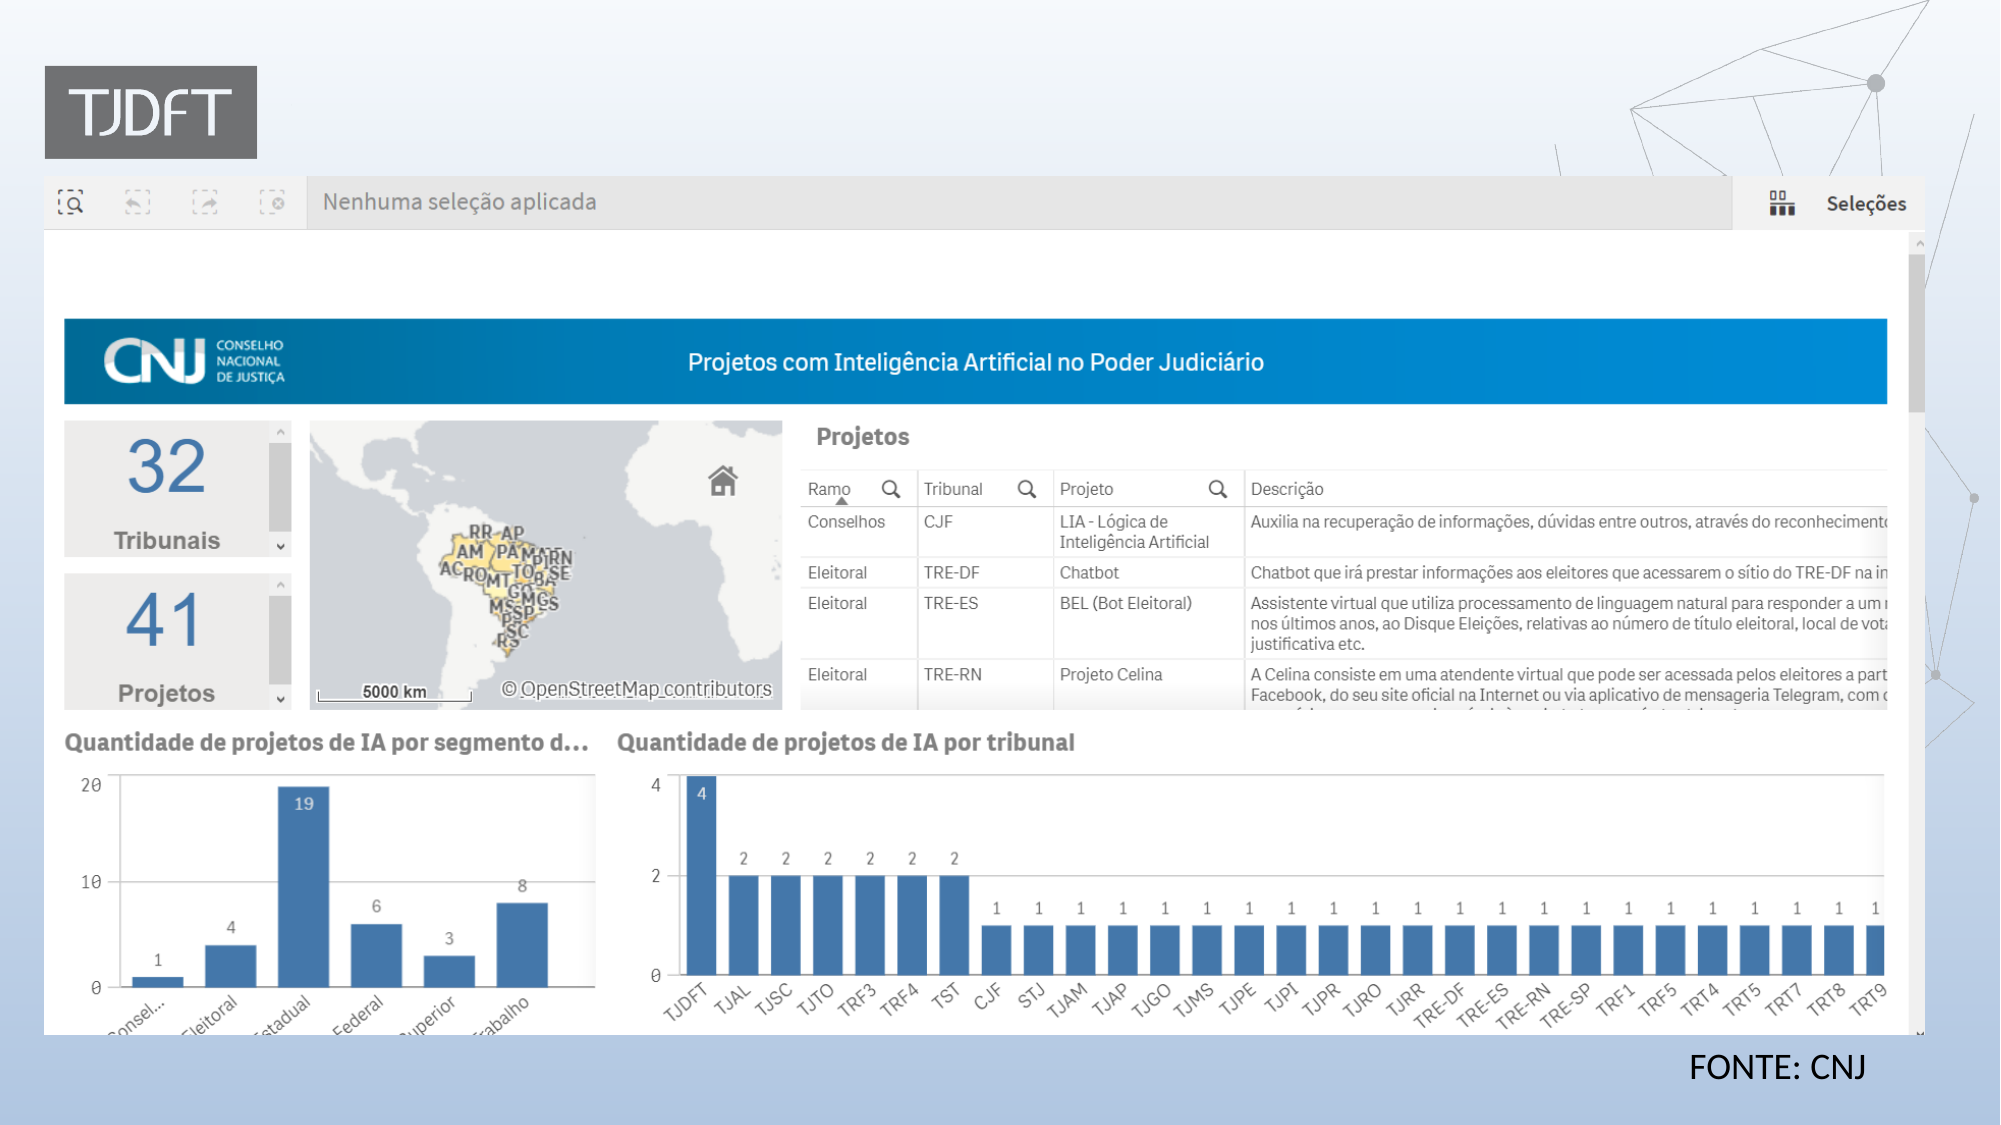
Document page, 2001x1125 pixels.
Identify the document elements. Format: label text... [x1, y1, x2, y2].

text_box FONTE: CNJ [1674, 1034, 2000, 1095]
picture [44, 0, 1980, 1036]
